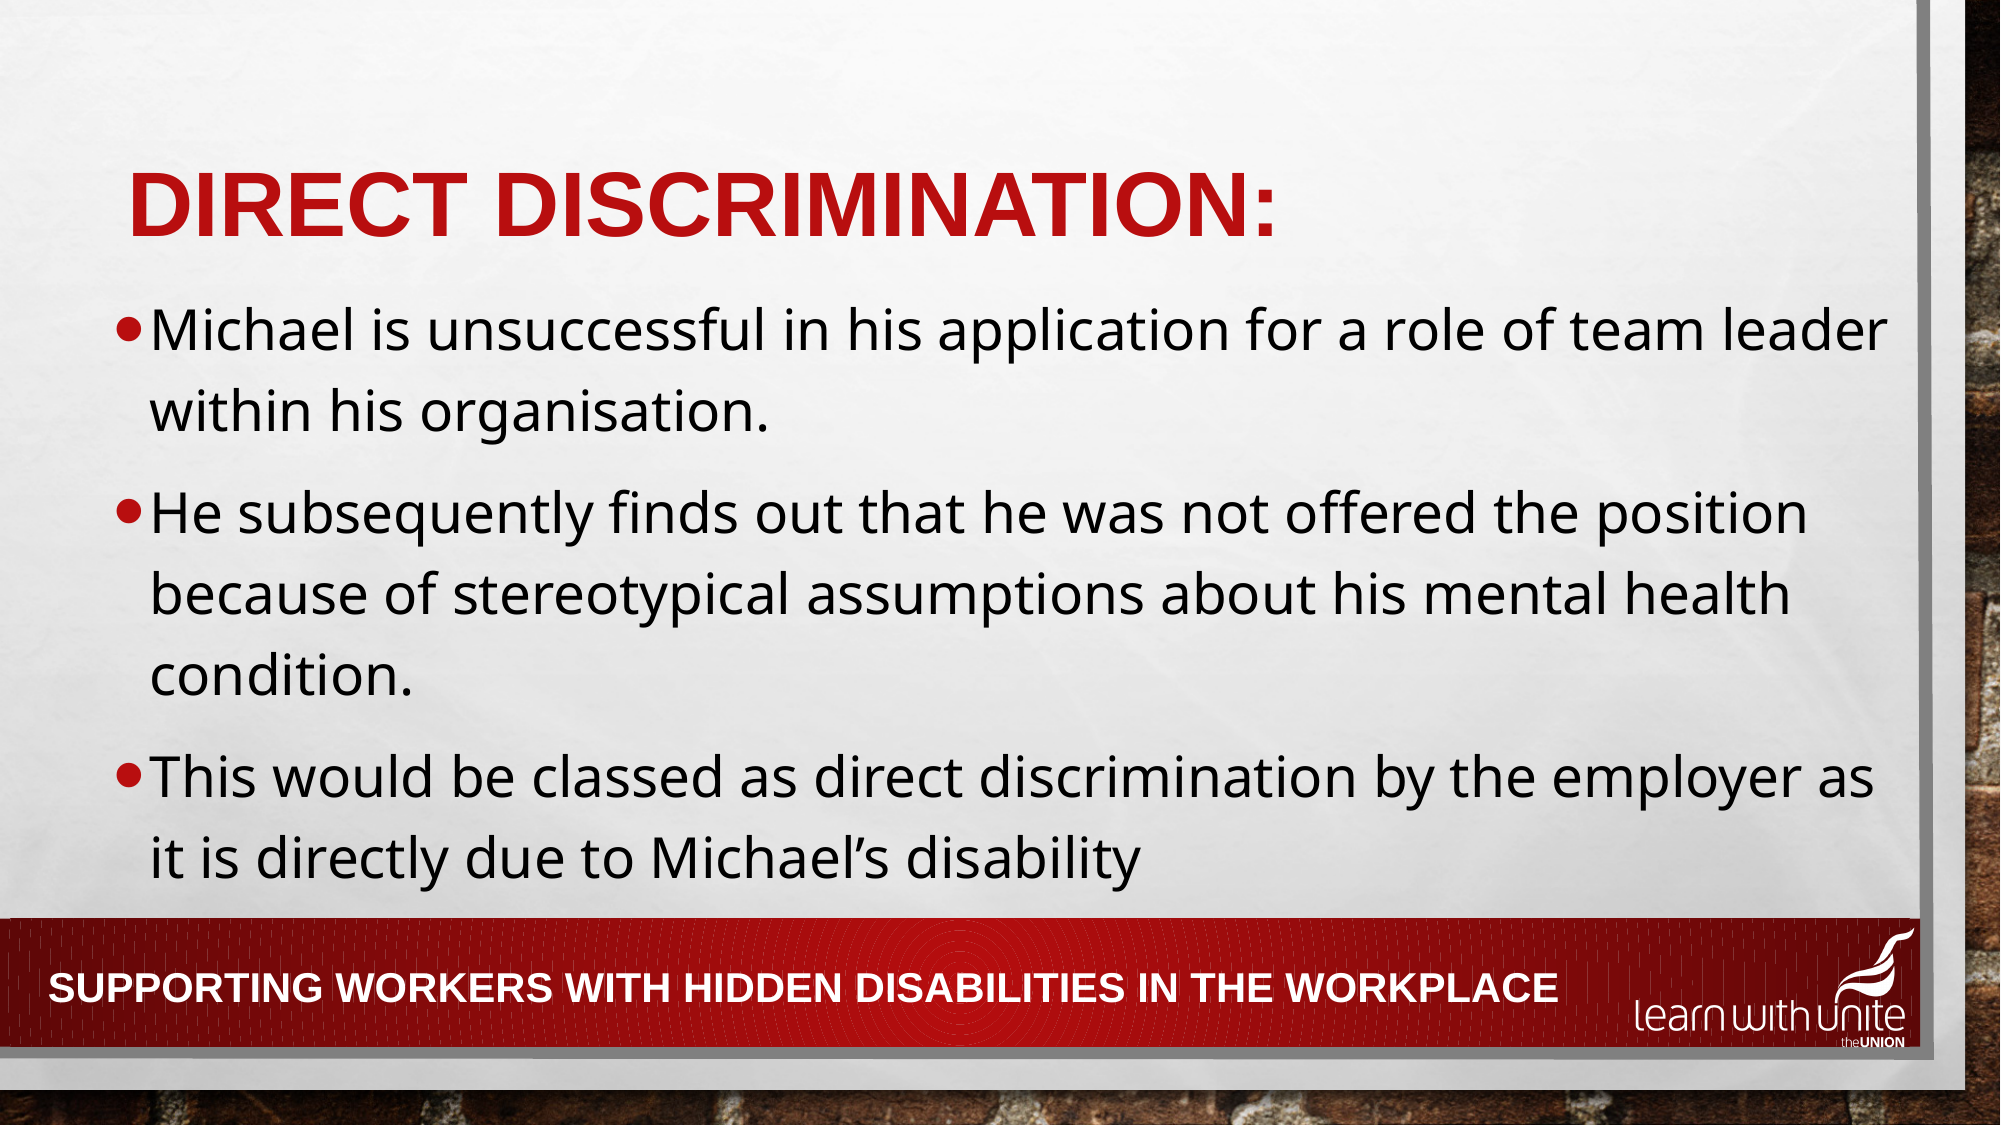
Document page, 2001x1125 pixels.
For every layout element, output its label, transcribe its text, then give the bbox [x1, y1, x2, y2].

title Direct discrimination: [112, 112, 1871, 272]
list Michael is unsuccessful in his application for a role of team leader within his organisation. He subsequently finds out that he was not offered the position because of stereotypical assumptions about his mental health condition. This would be classed as direct discrimination by the employer as it is directly due to Michael’s disability [98, 272, 1915, 902]
picture [1629, 918, 1921, 1066]
footer Supporting workers with hidden disabilities IN THE workplace [32, 944, 1589, 1027]
picture [0, 0, 2000, 1125]
